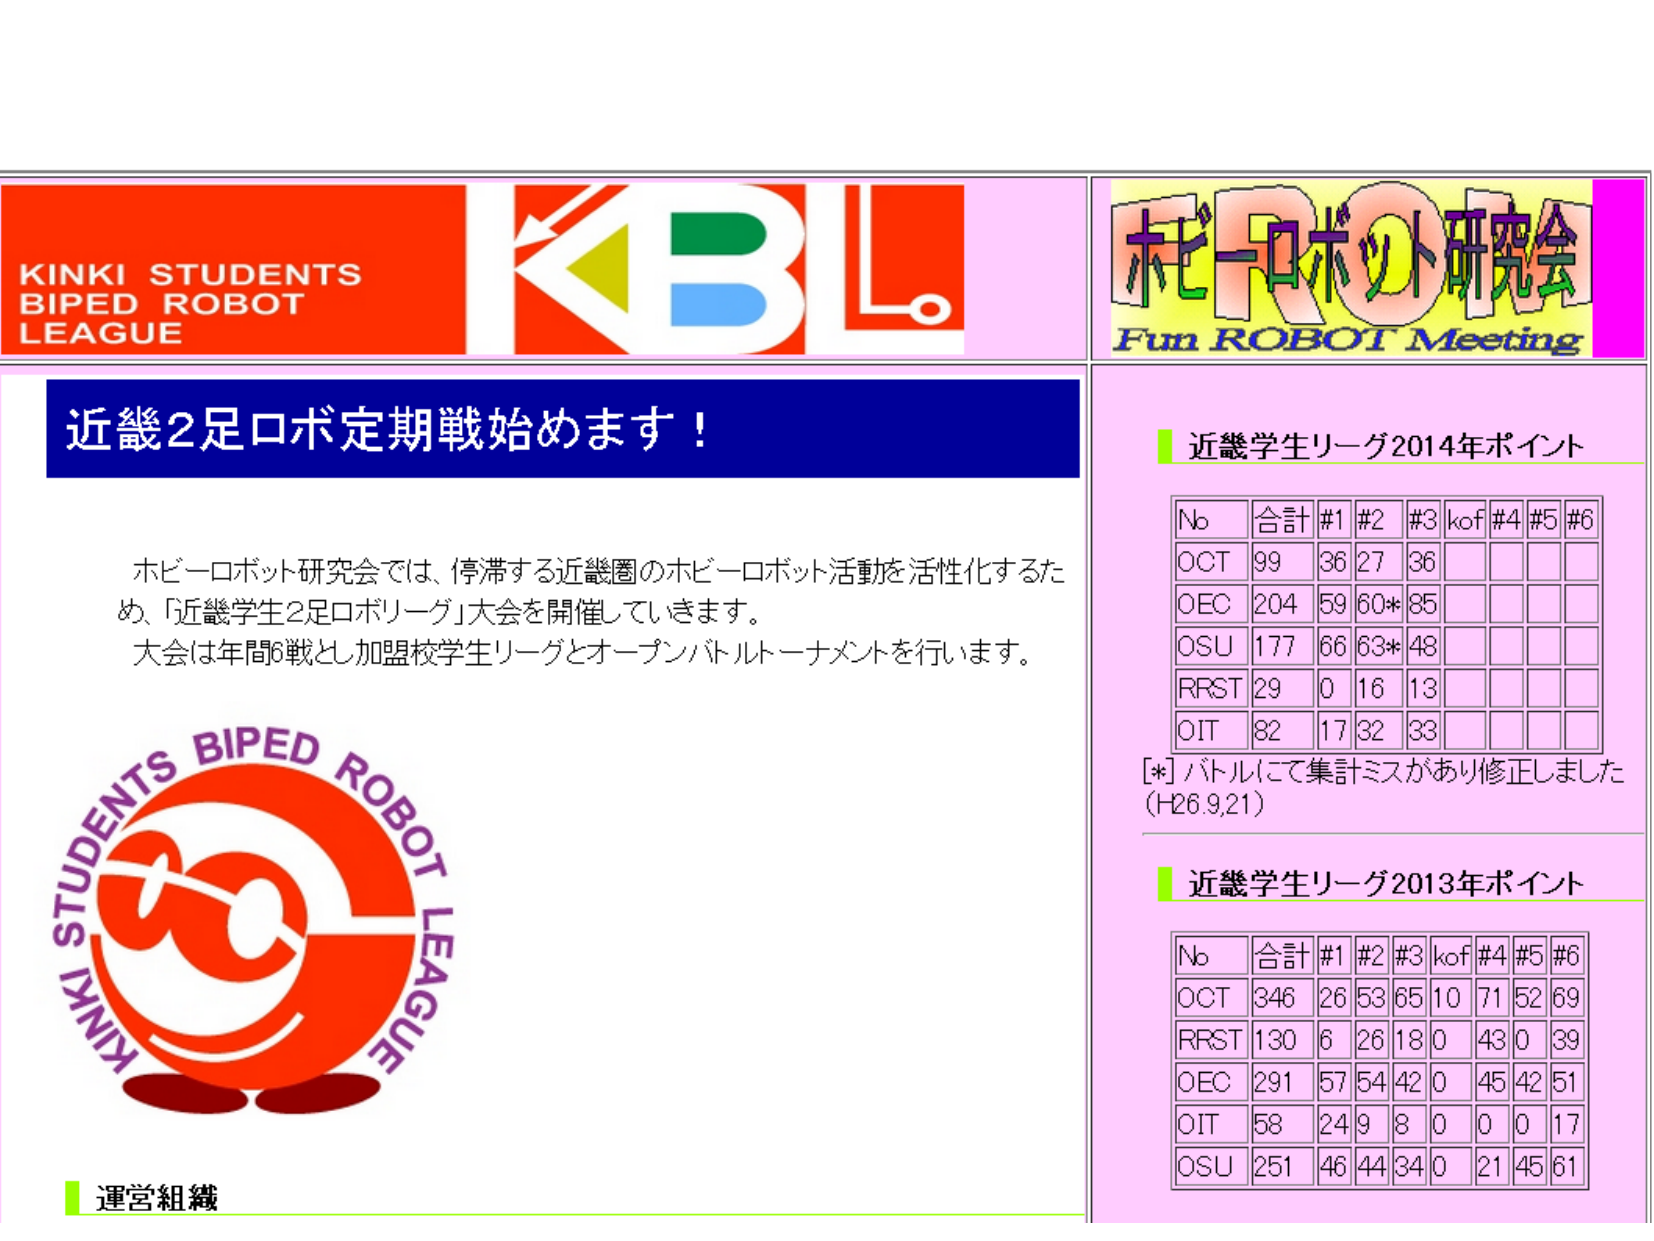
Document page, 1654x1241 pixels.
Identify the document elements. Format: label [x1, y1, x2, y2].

picture [0, 167, 1652, 1223]
